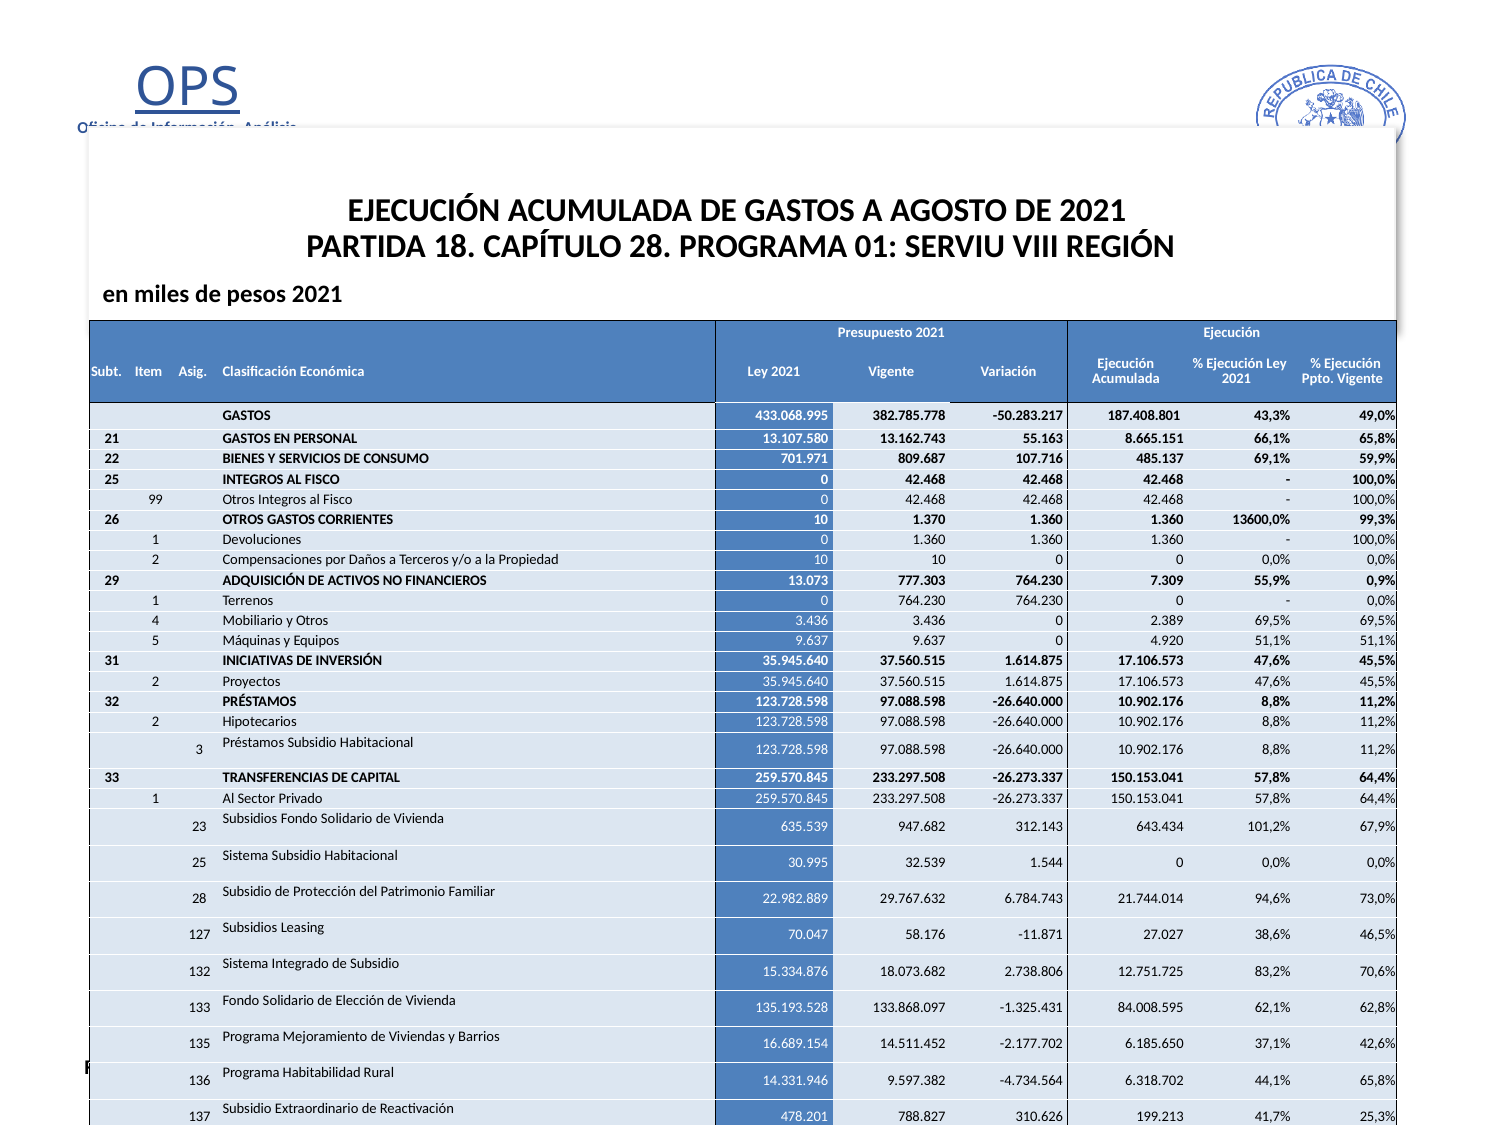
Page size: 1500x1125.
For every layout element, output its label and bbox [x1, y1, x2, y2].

table_cell [90, 591, 715, 611]
title [87, 126, 1395, 269]
table_cell [1068, 989, 1396, 1019]
table_cell [1068, 403, 1396, 429]
table_cell [716, 1112, 1067, 1125]
table_cell [716, 733, 1067, 763]
table_cell [1068, 1020, 1396, 1050]
table_header [90, 321, 715, 341]
table_cell [1068, 692, 1396, 712]
table_cell [1068, 784, 1396, 803]
table_cell [716, 490, 1067, 510]
table_cell [90, 1081, 715, 1111]
table_cell [716, 531, 1067, 550]
table_cell [1068, 866, 1396, 896]
table_cell [716, 927, 1067, 957]
table_cell [90, 632, 715, 651]
table_cell [90, 652, 715, 671]
table_cell [90, 430, 715, 449]
table_cell [90, 835, 715, 865]
table_cell [90, 341, 715, 402]
table_cell [716, 551, 1067, 570]
table_cell [716, 1020, 1067, 1050]
table_cell [1068, 897, 1396, 926]
table_cell [1068, 733, 1396, 763]
table_cell [90, 713, 715, 732]
table_cell [90, 1051, 715, 1080]
table_cell [716, 591, 1067, 611]
table_cell [1068, 470, 1396, 489]
table_cell [90, 897, 715, 926]
table_cell [1068, 591, 1396, 611]
table_cell [716, 470, 1067, 489]
table_cell [1068, 551, 1396, 570]
table_cell [1068, 764, 1396, 783]
table_cell [716, 989, 1067, 1019]
table_cell [90, 571, 715, 590]
table_cell [1068, 835, 1396, 865]
table_cell [90, 989, 715, 1019]
table_header [1068, 321, 1396, 341]
text_box [87, 269, 1395, 321]
table_cell [1068, 1051, 1396, 1080]
table_cell [716, 835, 1067, 865]
table_cell [716, 652, 1067, 671]
table_cell [1068, 927, 1396, 957]
table_cell [90, 490, 715, 510]
table_cell [716, 958, 1067, 988]
table_cell [1068, 652, 1396, 671]
table_cell [1068, 1112, 1396, 1125]
table_cell [90, 804, 715, 834]
table_cell [90, 958, 715, 988]
table_cell [716, 1051, 1067, 1080]
table_cell [716, 672, 1067, 691]
table_cell [1068, 632, 1396, 651]
table_cell [716, 897, 1067, 926]
table_cell [716, 692, 1067, 712]
table_cell [716, 713, 1067, 732]
picture [1240, 58, 1420, 175]
table_cell [1068, 804, 1396, 834]
table_cell [90, 866, 715, 896]
table_cell [90, 470, 715, 489]
table_cell [1068, 430, 1396, 449]
table_cell [716, 804, 1067, 834]
table_cell [90, 1020, 715, 1050]
table_cell [90, 403, 715, 429]
table_cell [1068, 531, 1396, 550]
table_cell [716, 511, 1067, 530]
table_cell [1068, 713, 1396, 732]
table_cell [90, 764, 715, 783]
table_cell [90, 784, 715, 803]
table_cell [1068, 490, 1396, 510]
table_cell [716, 430, 1067, 449]
table_cell [90, 927, 715, 957]
table_cell [716, 571, 1067, 590]
table_cell [90, 450, 715, 469]
table_cell [90, 672, 715, 691]
table_cell [1068, 450, 1396, 469]
table_cell [716, 866, 1067, 896]
table_cell [90, 733, 715, 763]
table_cell [716, 450, 1067, 469]
table_cell [716, 403, 1067, 429]
table_cell [90, 531, 715, 550]
table_cell [90, 1112, 715, 1125]
table_cell [1068, 958, 1396, 988]
table_cell [90, 551, 715, 570]
table_cell [716, 341, 1067, 402]
table_cell [1068, 341, 1396, 402]
table_cell [716, 612, 1067, 631]
table_cell [716, 1081, 1067, 1111]
table_cell [1068, 511, 1396, 530]
table_cell [1068, 1081, 1396, 1111]
table_cell [716, 632, 1067, 651]
table_cell [90, 511, 715, 530]
table_cell [1068, 672, 1396, 691]
table_cell [716, 784, 1067, 803]
table_header [716, 321, 1067, 341]
table_cell [716, 764, 1067, 783]
table_cell [90, 612, 715, 631]
table_cell [90, 692, 715, 712]
table_cell [1068, 612, 1396, 631]
table_cell [1068, 571, 1396, 590]
